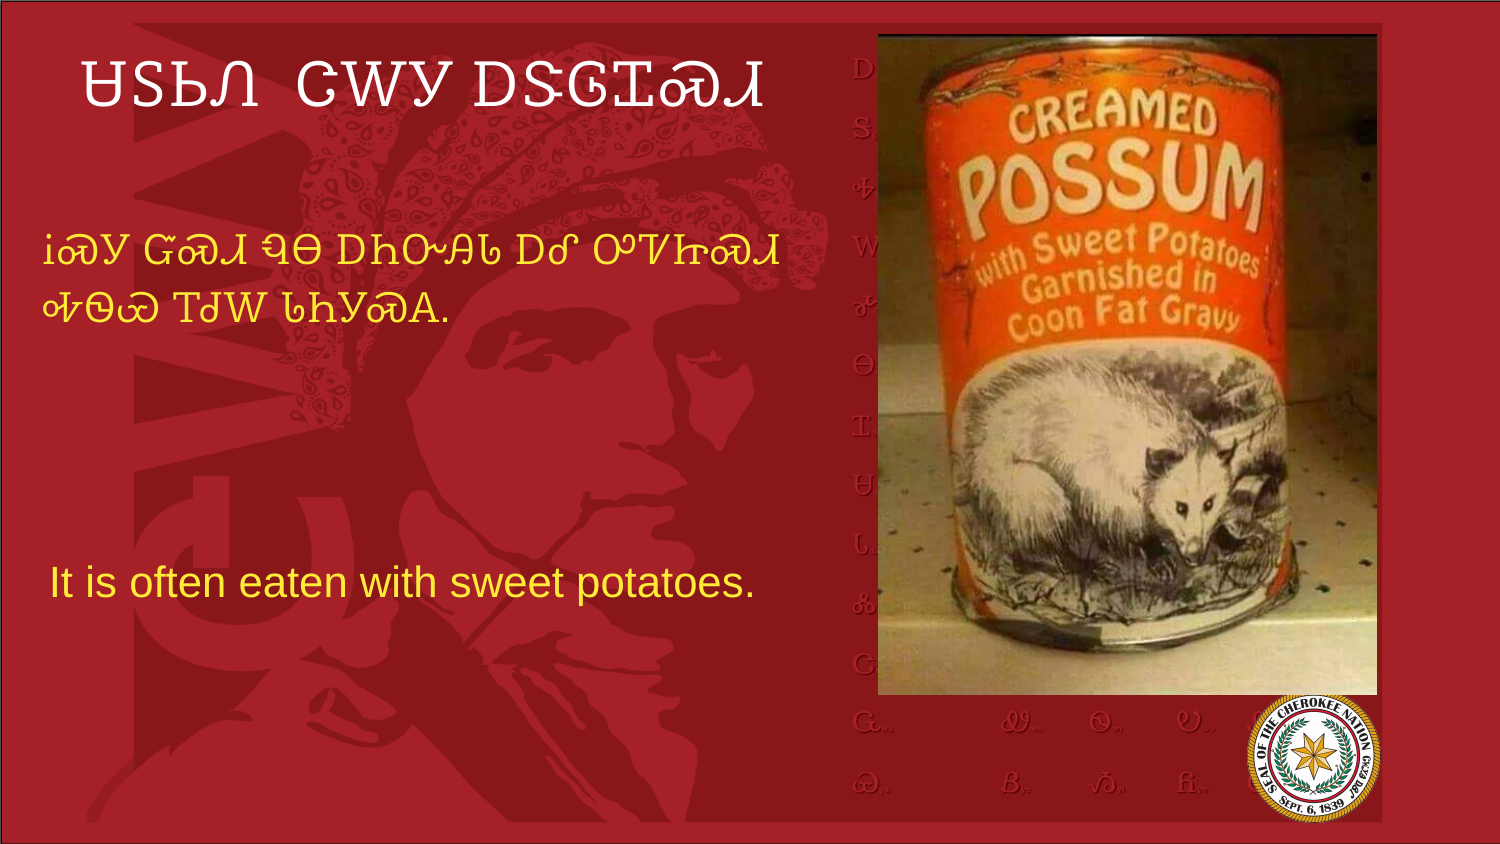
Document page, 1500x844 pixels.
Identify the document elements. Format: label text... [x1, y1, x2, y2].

title ᏌᏚᏏᏁ ᏣᎳᎩ ᎠᏕᎶᏆᏍᏗ [63, 21, 1437, 134]
picture [0, 0, 1500, 844]
list ᎥᏍᎩ ᏳᏍᏗ ᏄᎾ ᎠᏂᏅᎯᏓ ᎠᎴ ᎤᏤᏥᏍᏗ ᎭᏫᏯ ᎢᏧᎳ ᏓᏂᎩᏍᎪ. [26, 200, 839, 432]
list It is often eaten with sweet potatoes. [33, 530, 846, 812]
